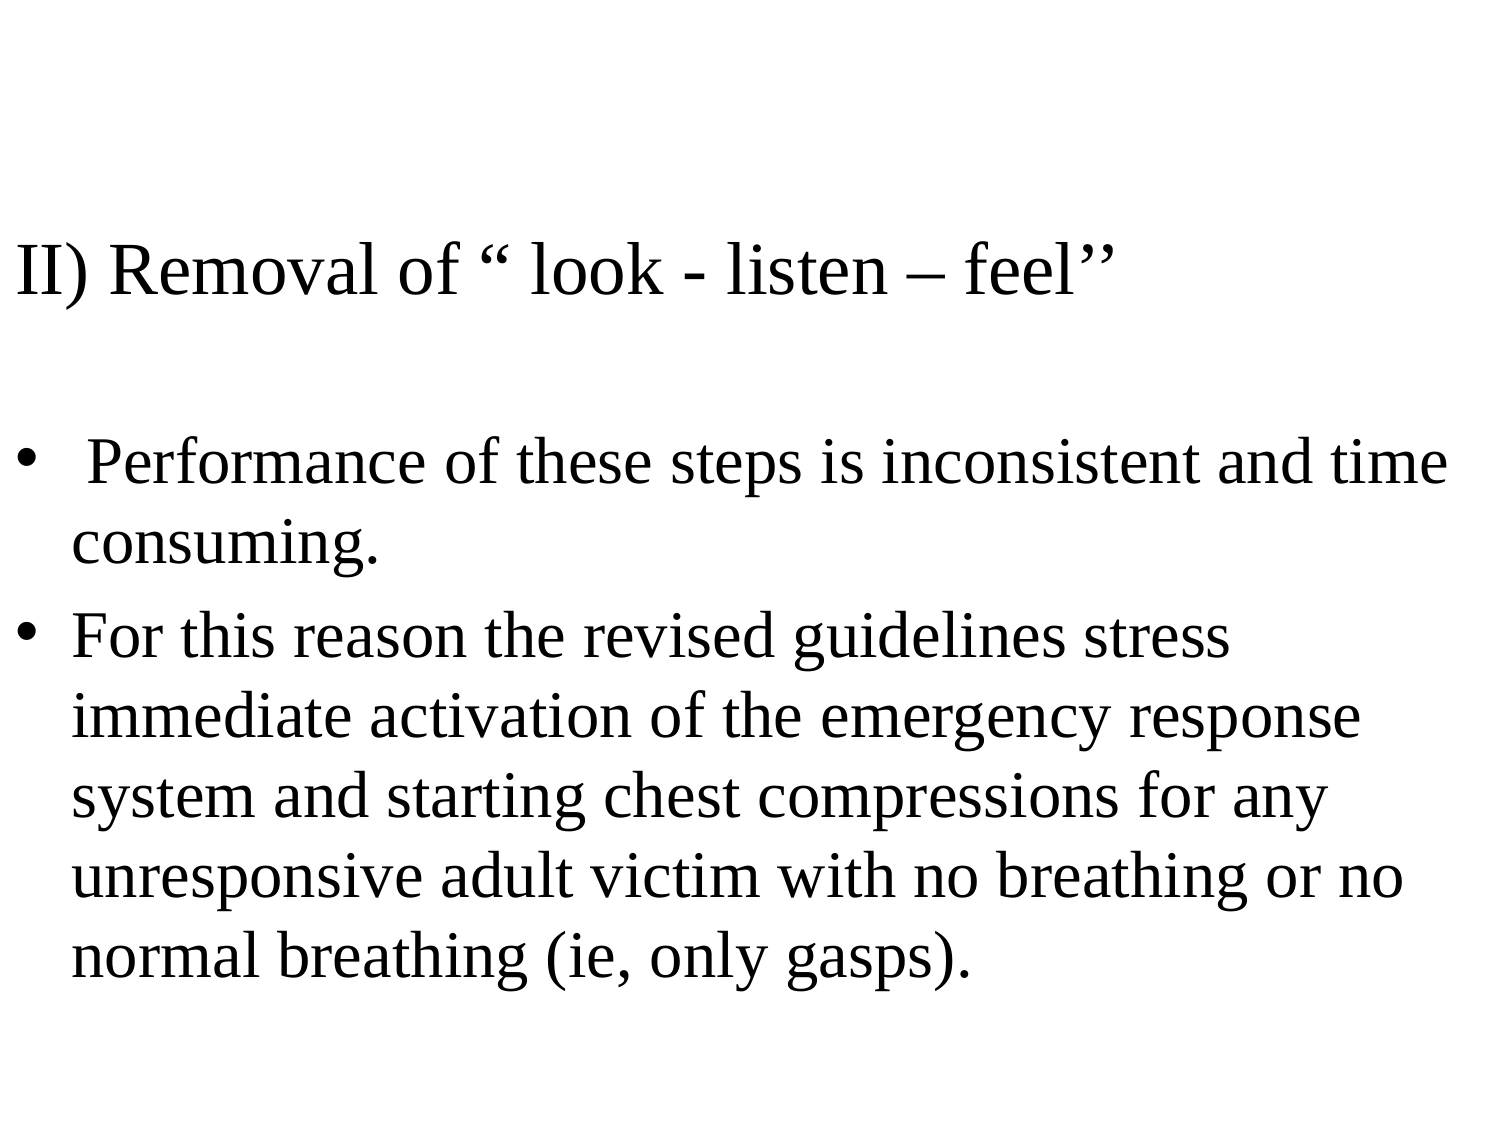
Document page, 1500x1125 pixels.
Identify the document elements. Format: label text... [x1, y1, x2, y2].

list II) Removal of “ look - listen – feel’’ Performance of these steps is inconsistent and time consuming. For this reason the revised guidelines stress immediate activation of the emergency response system and starting chest compressions for any unresponsive adult victim with no breathing or no normal breathing (ie, only gasps). [0, 212, 1500, 1125]
